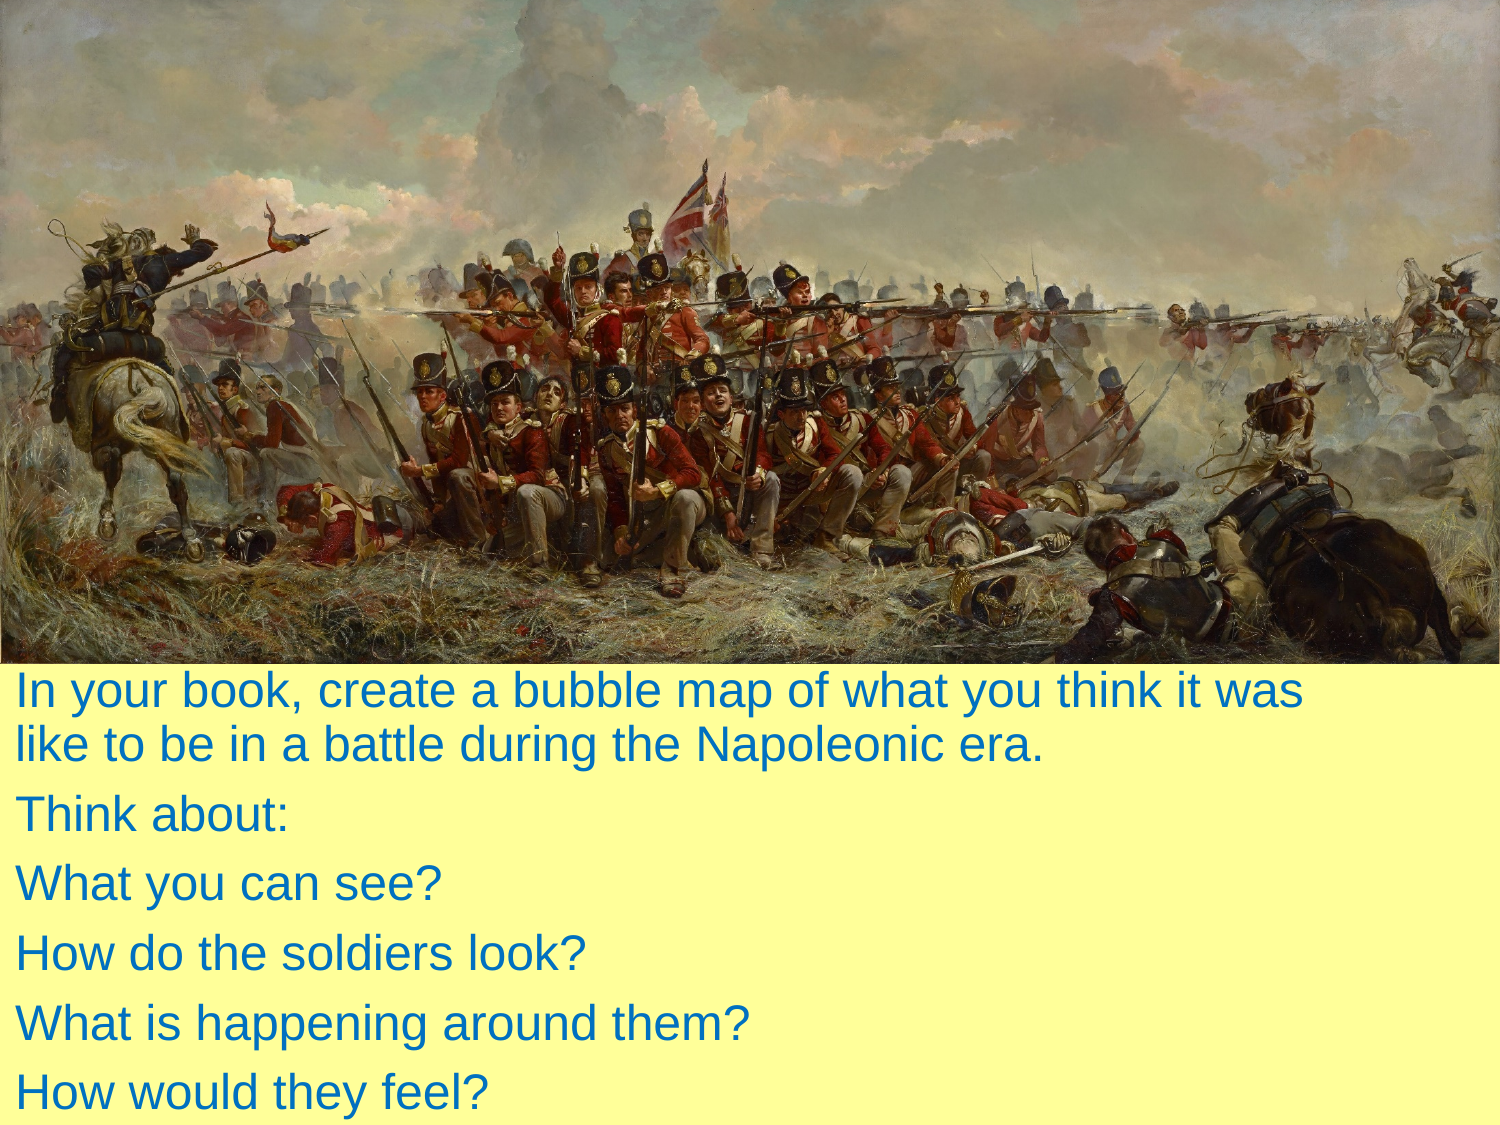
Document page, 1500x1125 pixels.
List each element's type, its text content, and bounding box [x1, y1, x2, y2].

picture [0, 0, 1500, 664]
list In your book, create a bubble map of what you think it was like to be in a battle during the Napoleonic era. Think about: What you can see? How do the soldiers look? What is happening around them? How would they feel? [0, 664, 1382, 1125]
